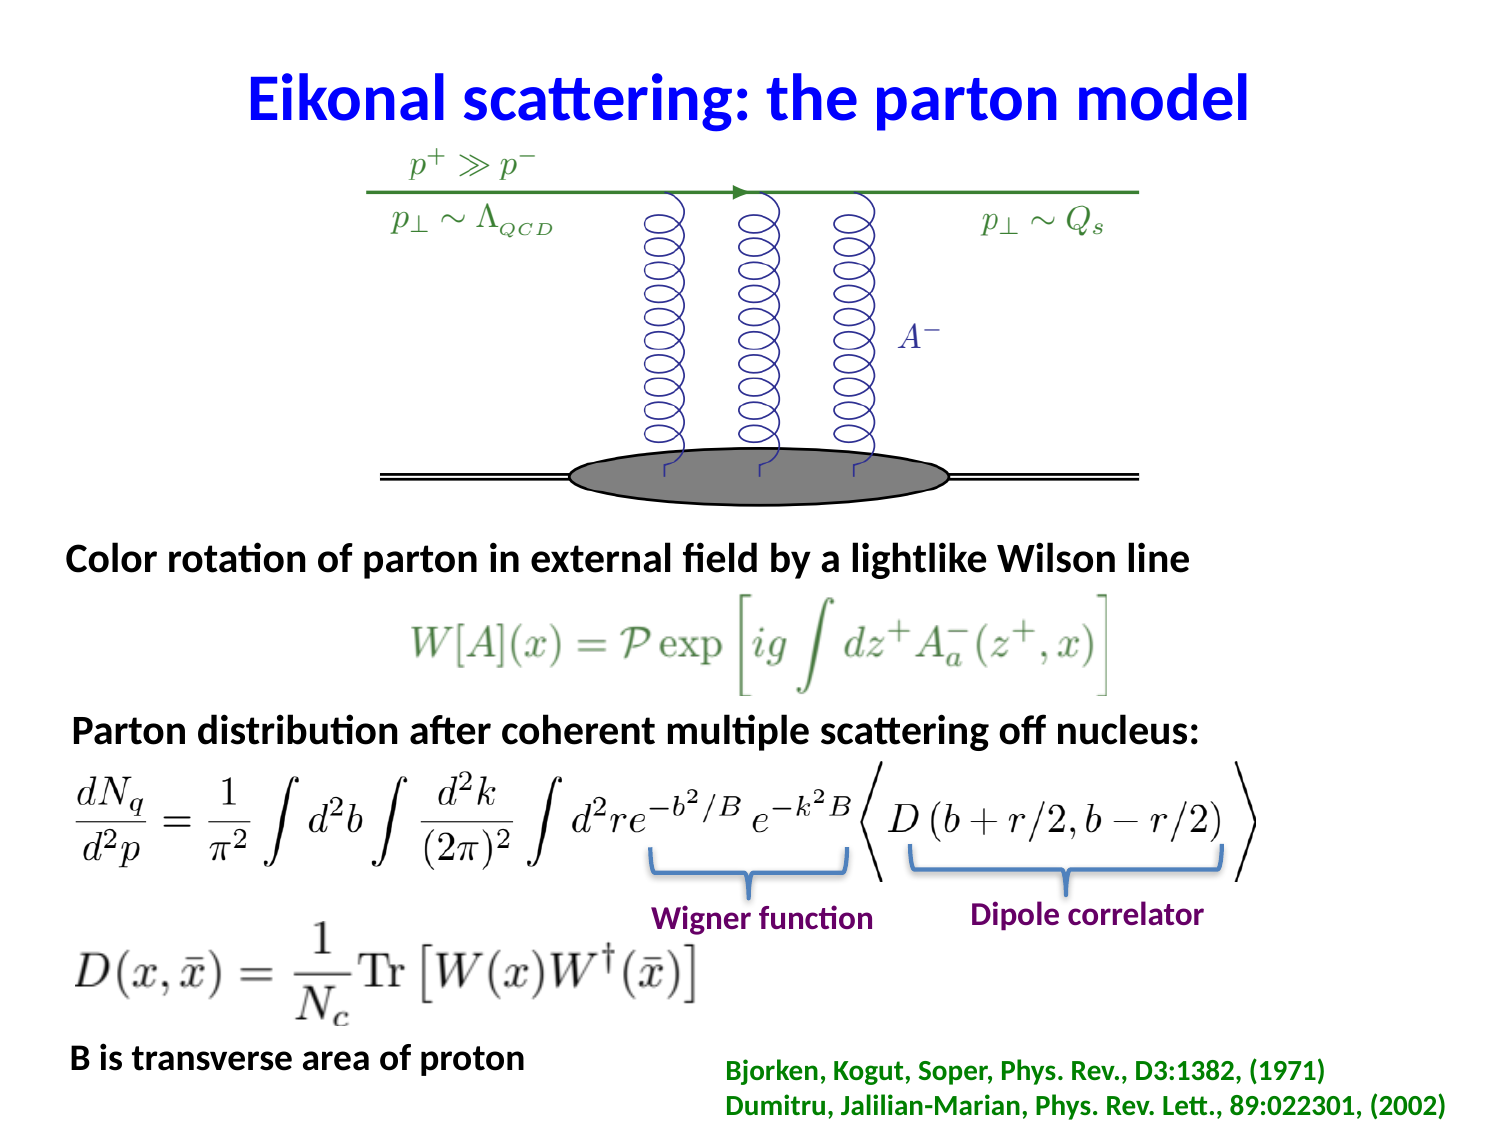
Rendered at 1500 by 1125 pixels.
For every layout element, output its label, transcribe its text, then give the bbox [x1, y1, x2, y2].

title Eikonal scattering: the parton model [75, 0, 1425, 188]
text_box Parton distribution after coherent multiple scattering off nucleus: [56, 695, 1216, 760]
picture [74, 760, 1257, 882]
text_box Dipole correlator [955, 891, 1220, 940]
text_box B is transverse area of proton [54, 1025, 542, 1085]
text_box Color rotation of parton in external field by a lightlike Wilson line [50, 523, 1442, 589]
picture [353, 129, 1140, 524]
text_box Bjorken, Kogut, Soper, Phys. Rev., D3:1382, (1971) Dumitru, Jalilian-Marian, Phys. Rev. Lett., 89:022301, (2002) [710, 1044, 1500, 1125]
picture [74, 920, 712, 1026]
picture [410, 592, 1108, 696]
text_box Wigner function [636, 891, 890, 944]
